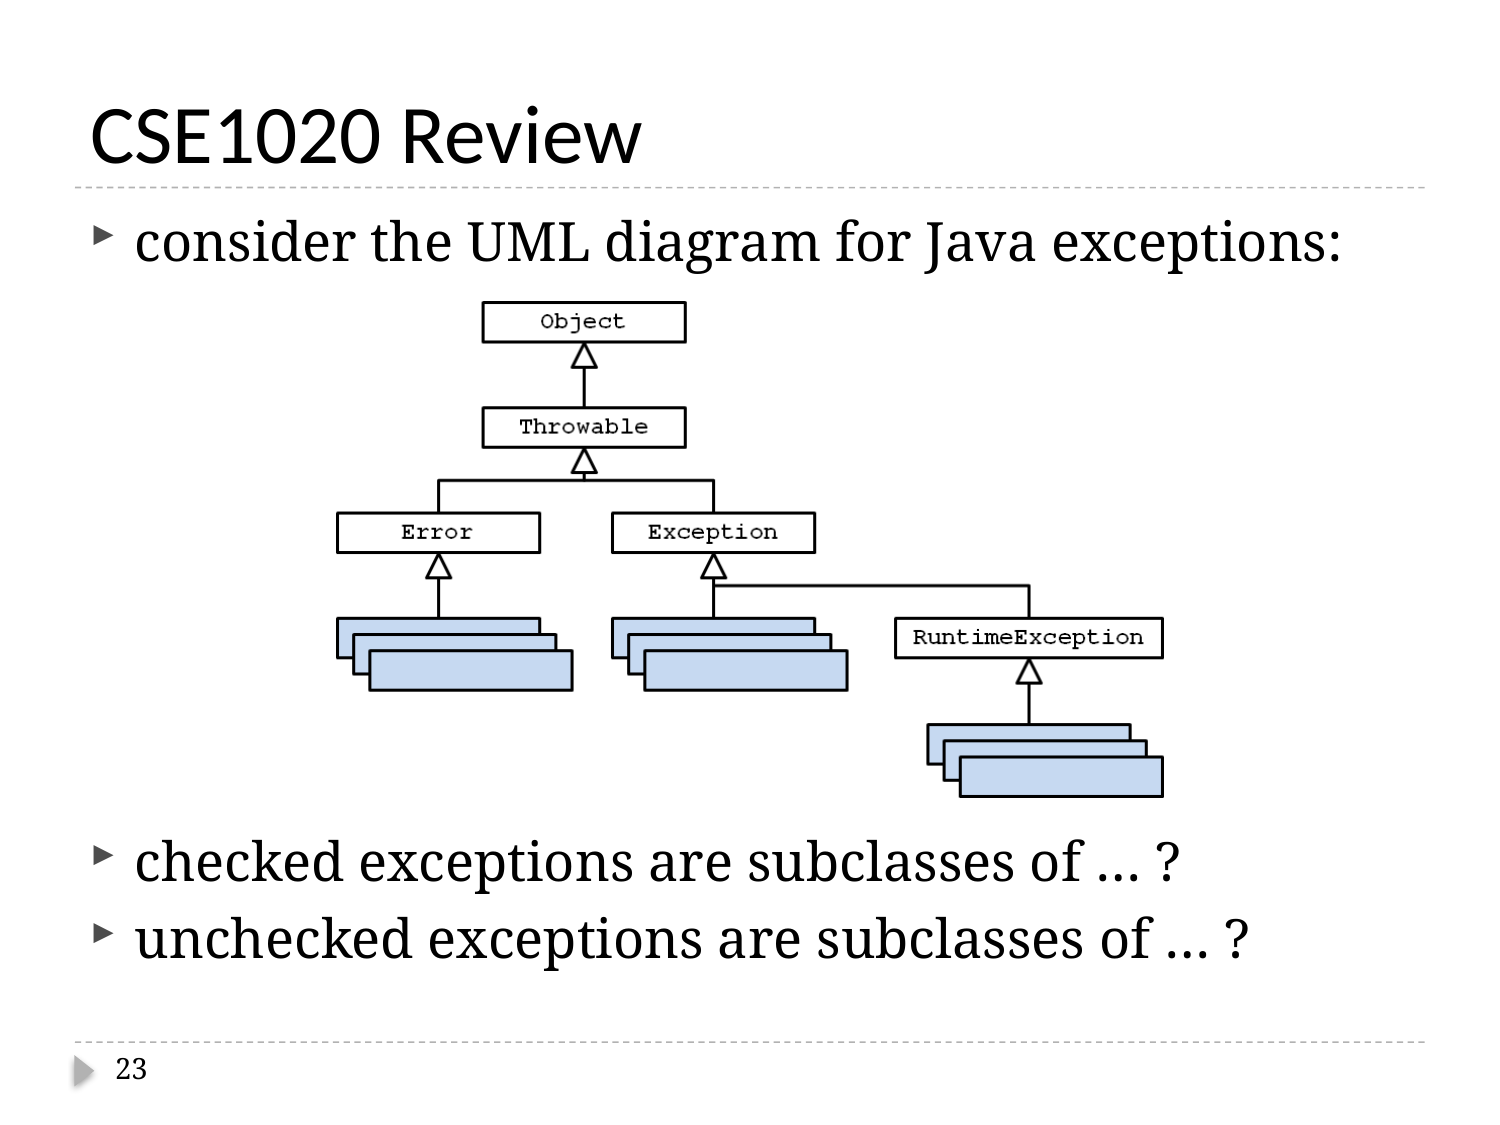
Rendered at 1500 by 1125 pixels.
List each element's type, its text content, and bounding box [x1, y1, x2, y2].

slide_number 23 [100, 1042, 426, 1103]
list consider the UML diagram for Java exceptions: checked exceptions are subclasses of … ? unchecked exceptions are subclasses of … ? [74, 199, 1426, 1011]
title CSE1020 Review [74, 24, 1426, 188]
picture [335, 301, 1164, 799]
